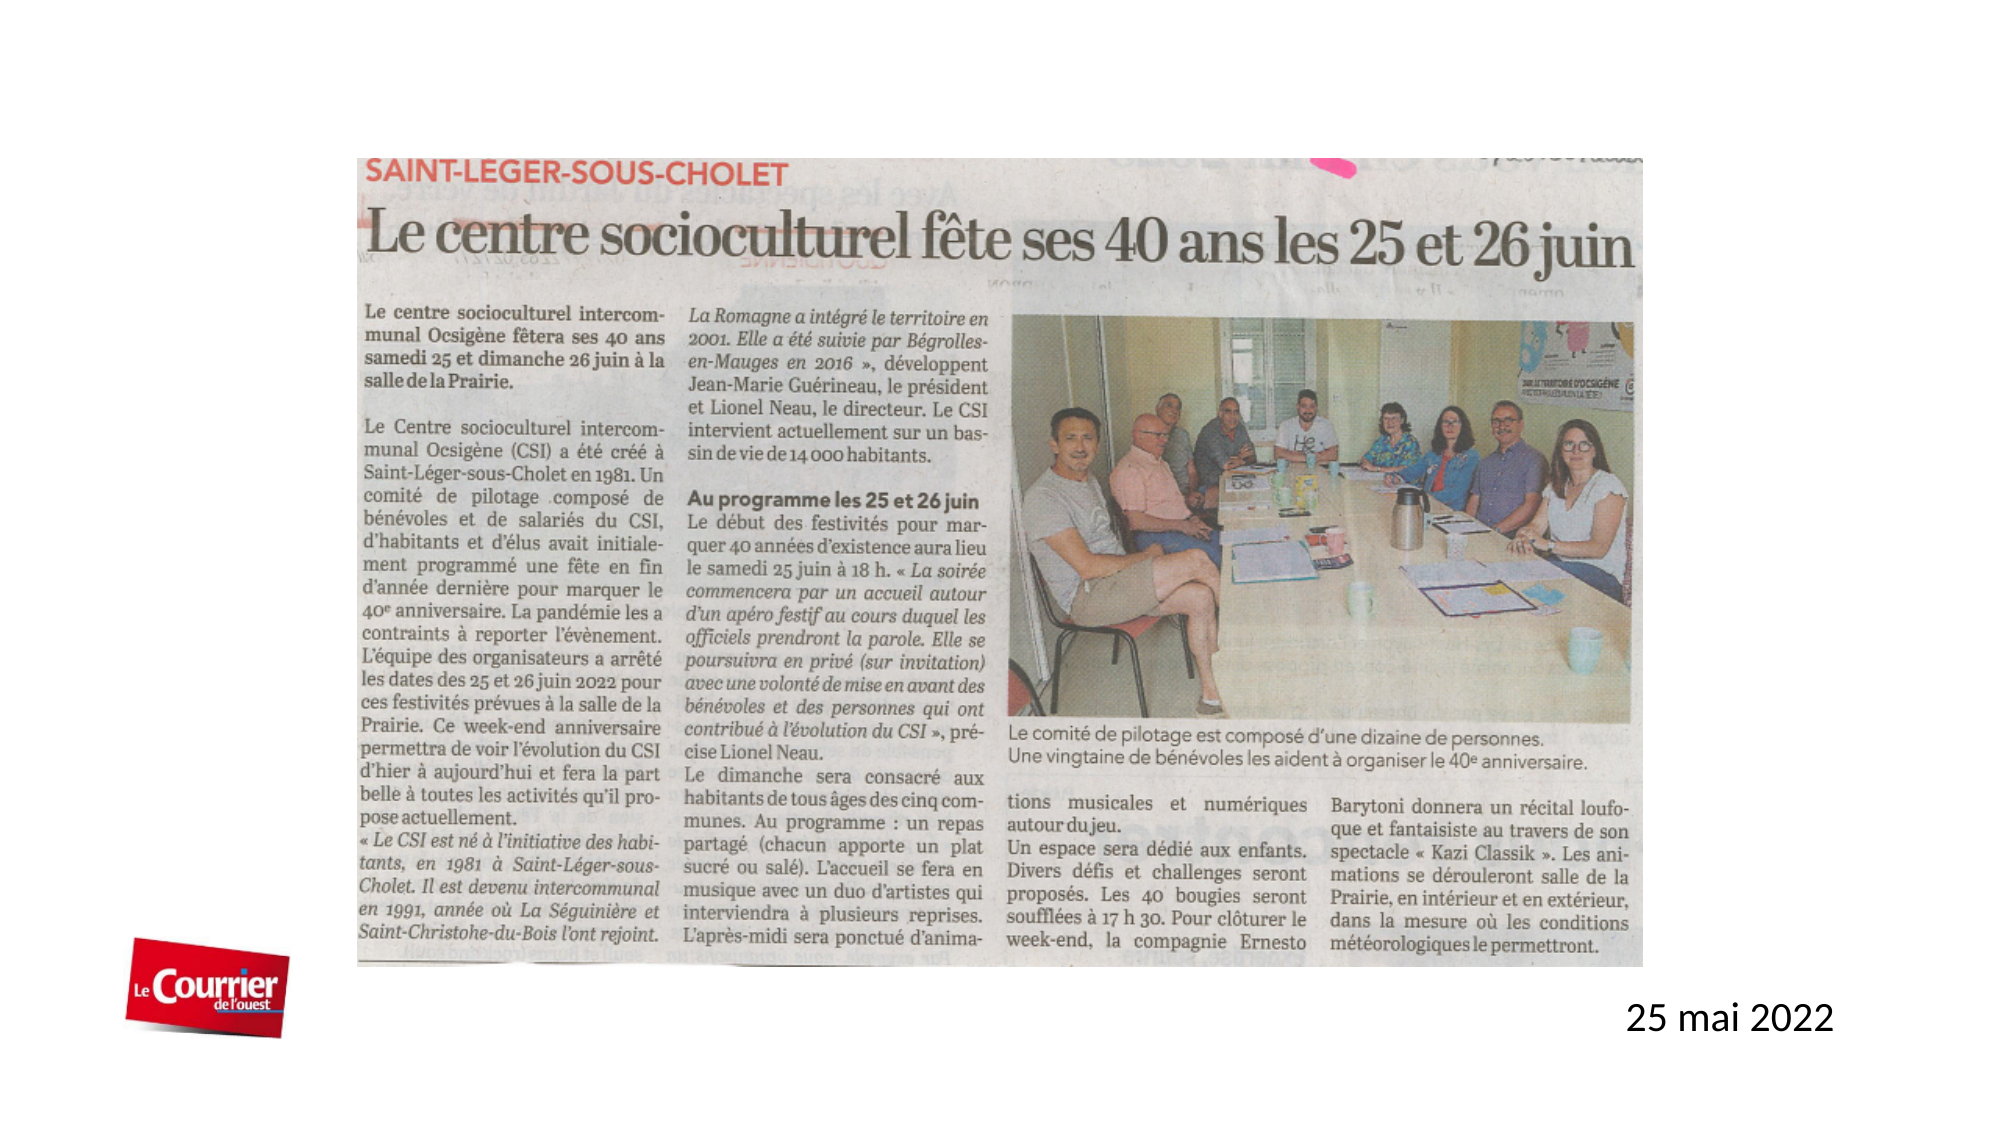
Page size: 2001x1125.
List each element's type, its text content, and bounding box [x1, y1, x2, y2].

picture [357, 158, 1643, 967]
picture [110, 913, 312, 1051]
text_box 25 mai 2022 [1461, 981, 1850, 1097]
